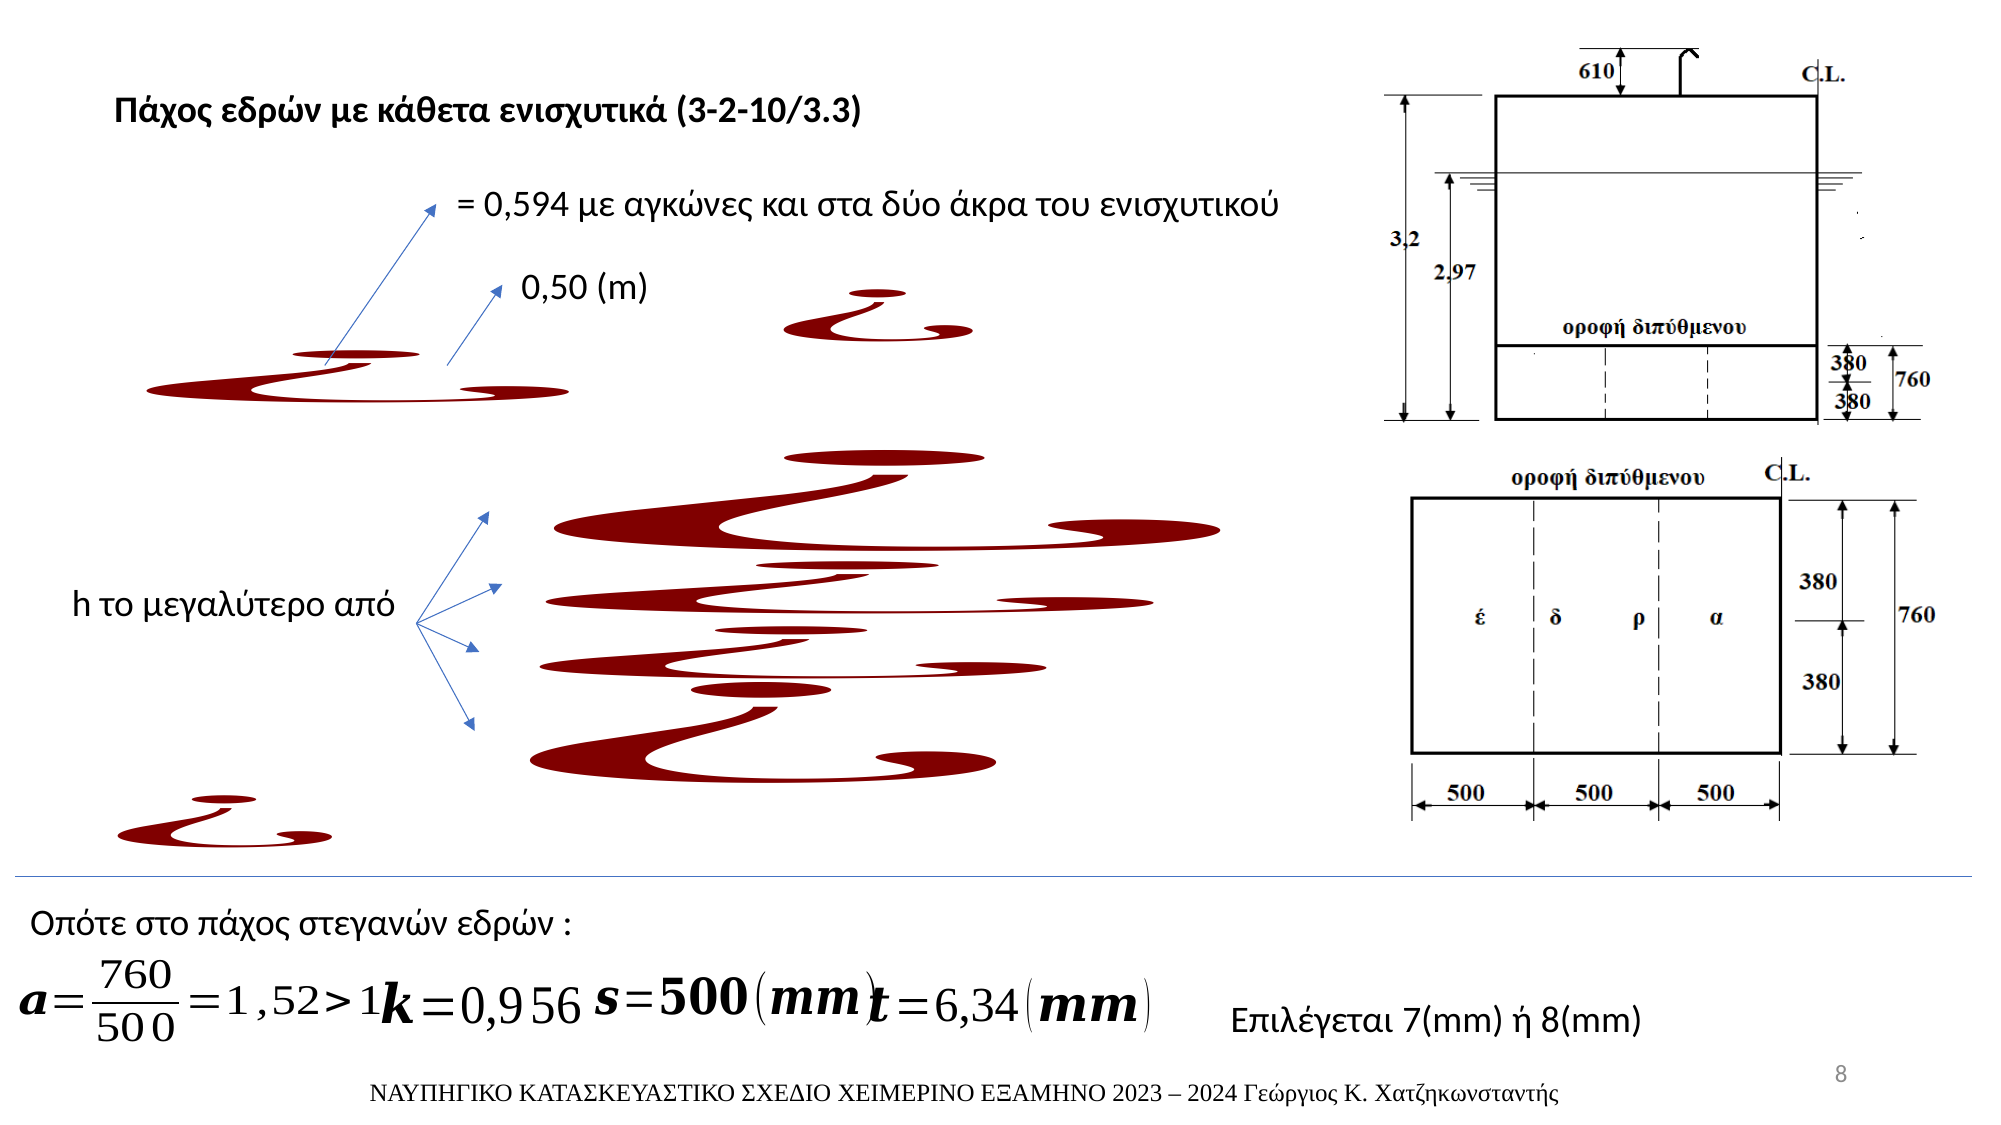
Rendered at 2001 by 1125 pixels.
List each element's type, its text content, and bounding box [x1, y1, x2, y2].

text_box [447, 284, 503, 366]
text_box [475, 601, 480, 652]
text_box Οπότε στο πάχος στεγανών εδρών : [15, 890, 605, 951]
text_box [416, 601, 475, 732]
text_box Επιλέγεται 7(mm) ή 8(mm) [1215, 987, 1658, 1048]
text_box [416, 583, 503, 602]
text_box 0,50 (m) [506, 254, 664, 315]
text_box ΝΑΥΠΗΓΙΚΟ ΚΑΤΑΣΚΕΥΑΣΤΙΚΟ ΣΧΕΔΙΟ ΧΕΙΜΕΡΙΝΟ ΕΞΑΜΗΝΟ 2023 – 2024 Γεώργιος Κ. Χατζηκωνσταντής [354, 1068, 1582, 1114]
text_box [324, 203, 437, 366]
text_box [416, 511, 490, 583]
text_box h το μεγαλύτερο από [57, 571, 416, 676]
picture [1384, 40, 1937, 425]
text_box Πάχος εδρών με κάθετα ενισχυτικά (3-2-10/3.3) [99, 77, 878, 137]
picture [1404, 456, 1937, 821]
slide_number 8 [1412, 1042, 1863, 1103]
text_box = 0,594 με αγκώνες και στα δύο άκρα του ενισχυτικού [442, 171, 1296, 232]
